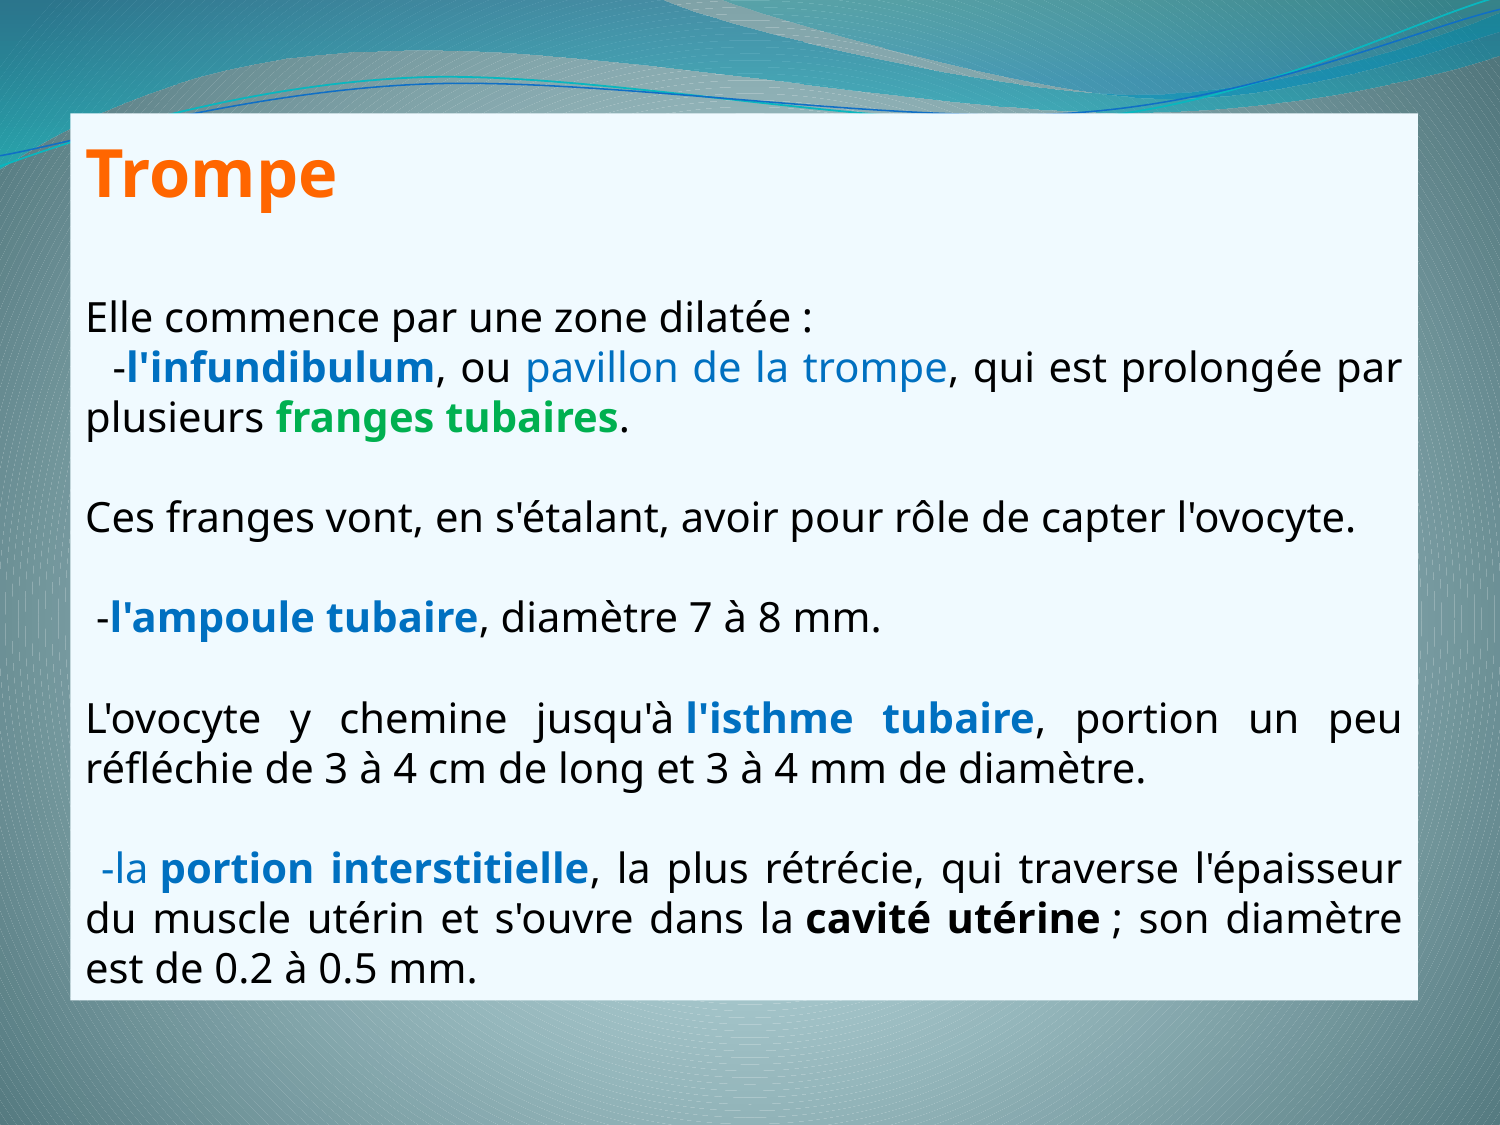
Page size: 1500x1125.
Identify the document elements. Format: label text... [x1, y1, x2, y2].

text_box Trompe Elle commence par une zone dilatée : -l'infundibulum, ou pavillon de la trompe, qui est prolongée par plusieurs franges tubaires. Ces franges vont, en s'étalant, avoir pour rôle de capter l'ovocyte. -l'ampoule tubaire, diamètre 7 à 8 mm. L'ovocyte y chemine jusqu'à l'isthme tubaire, portion un peu réfléchie de 3 à 4 cm de long et 3 à 4 mm de diamètre. -la portion interstitielle, la plus rétrécie, qui traverse l'épaisseur du muscle utérin et s'ouvre dans la cavité utérine ; son diamètre est de 0.2 à 0.5 mm. [70, 113, 1418, 1001]
